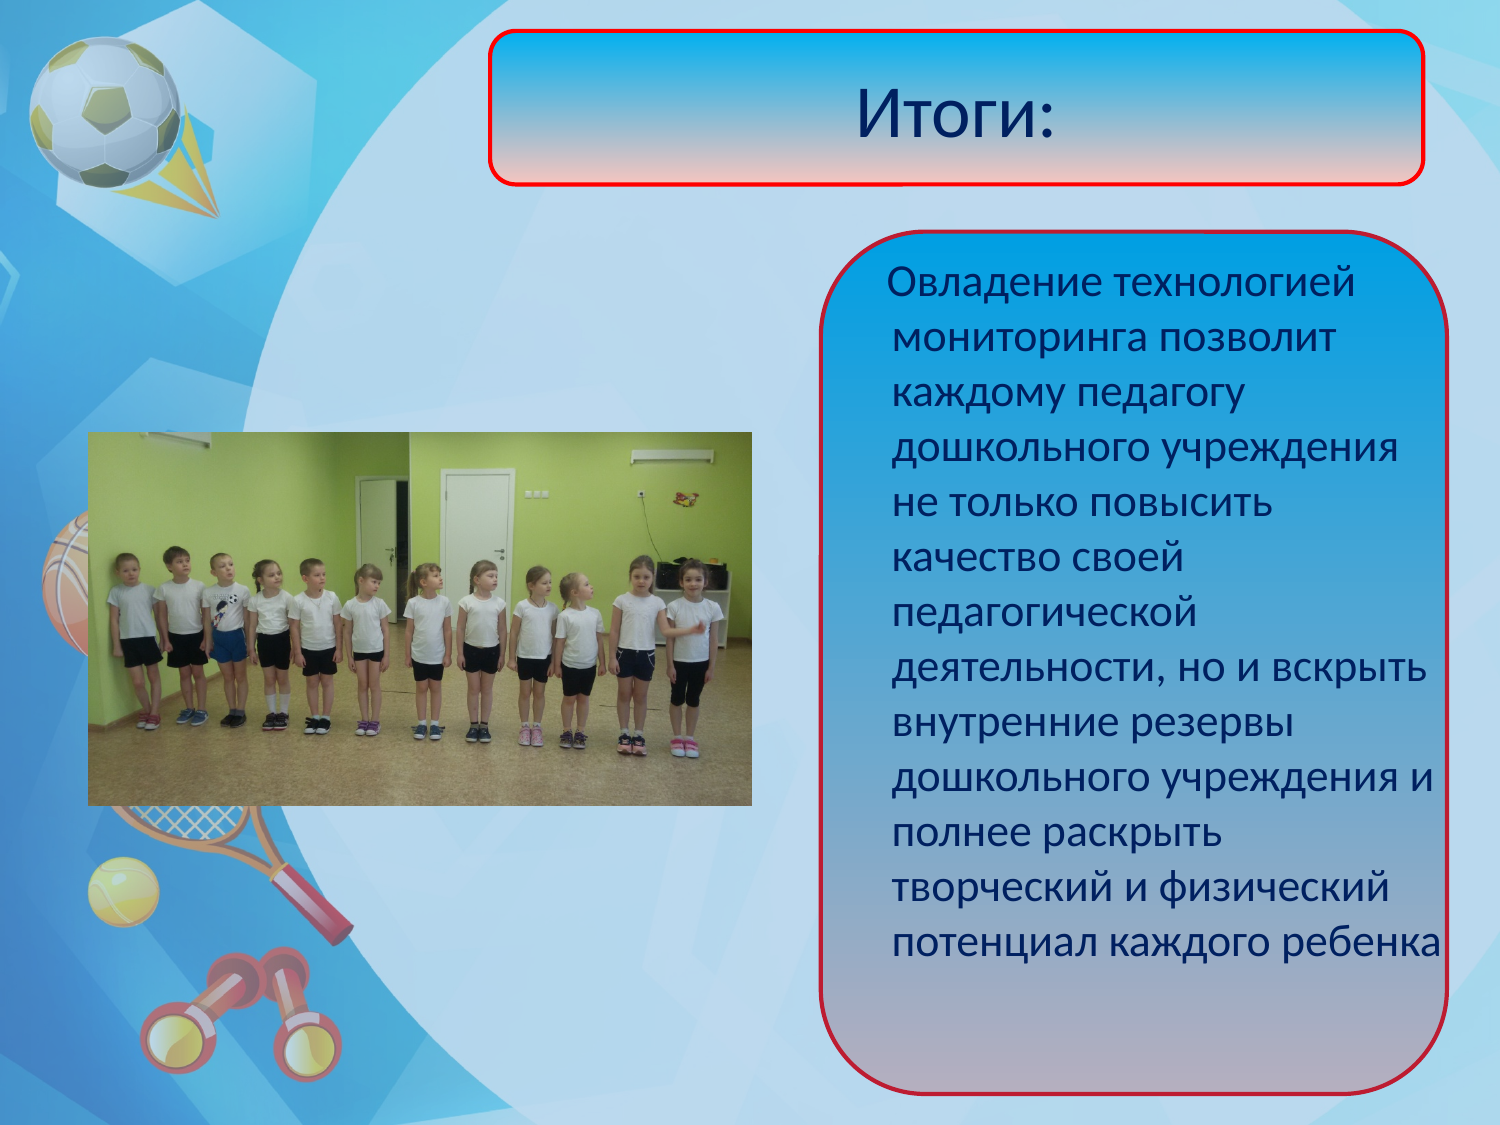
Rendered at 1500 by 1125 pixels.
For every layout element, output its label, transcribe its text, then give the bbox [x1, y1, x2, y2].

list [88, 432, 752, 806]
title Итоги [75, 0, 1425, 176]
list Овладение технологией мониторинга позволит каждому педагогу дошкольного учреждения не только повысить качество своей педагогической деятельности, но и вскрыть внутренние резервы дошкольного учреждения и полнее раскрыть творческий и физический потенциал каждого ребенка [820, 243, 1459, 1041]
text_box [0, 0, 1500, 1125]
text_box Итоги: [488, 28, 1426, 187]
